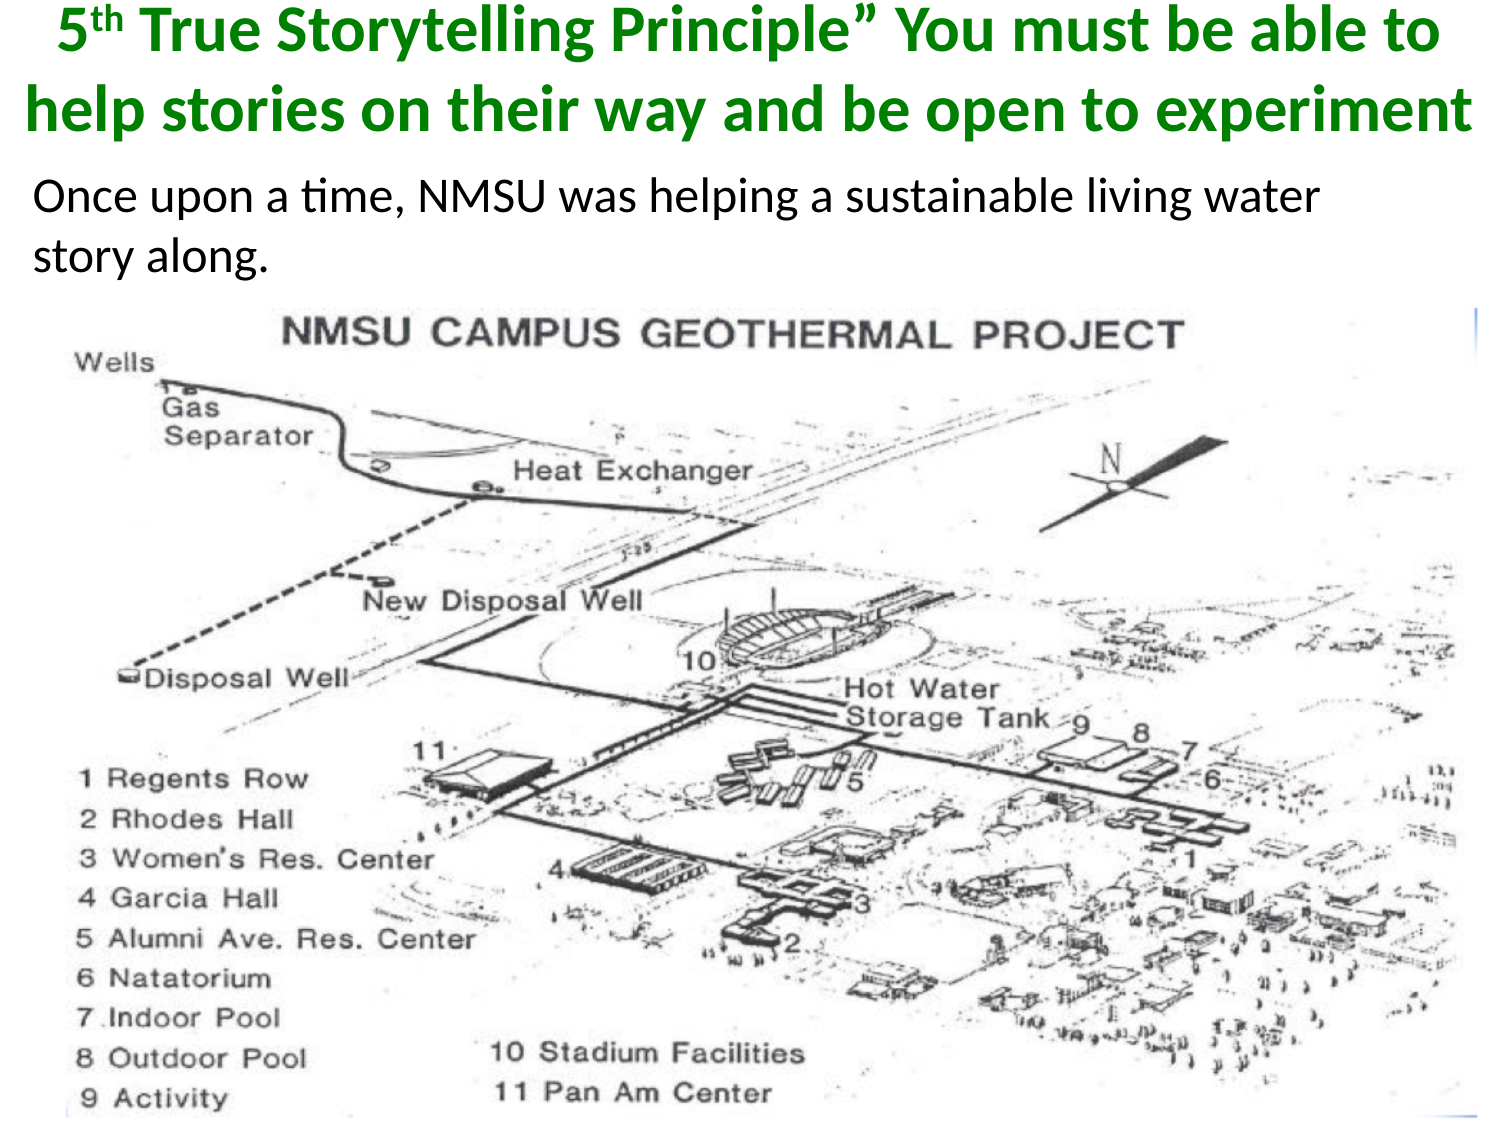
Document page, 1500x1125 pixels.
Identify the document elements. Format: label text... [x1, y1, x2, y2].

title 5th True Storytelling Principle” You must be able to help stories on their way and be open to experiment [0, 7, 1500, 122]
list Once upon a time, NMSU was helping a sustainable living water story along. [17, 155, 1425, 281]
picture [17, 282, 1479, 1125]
